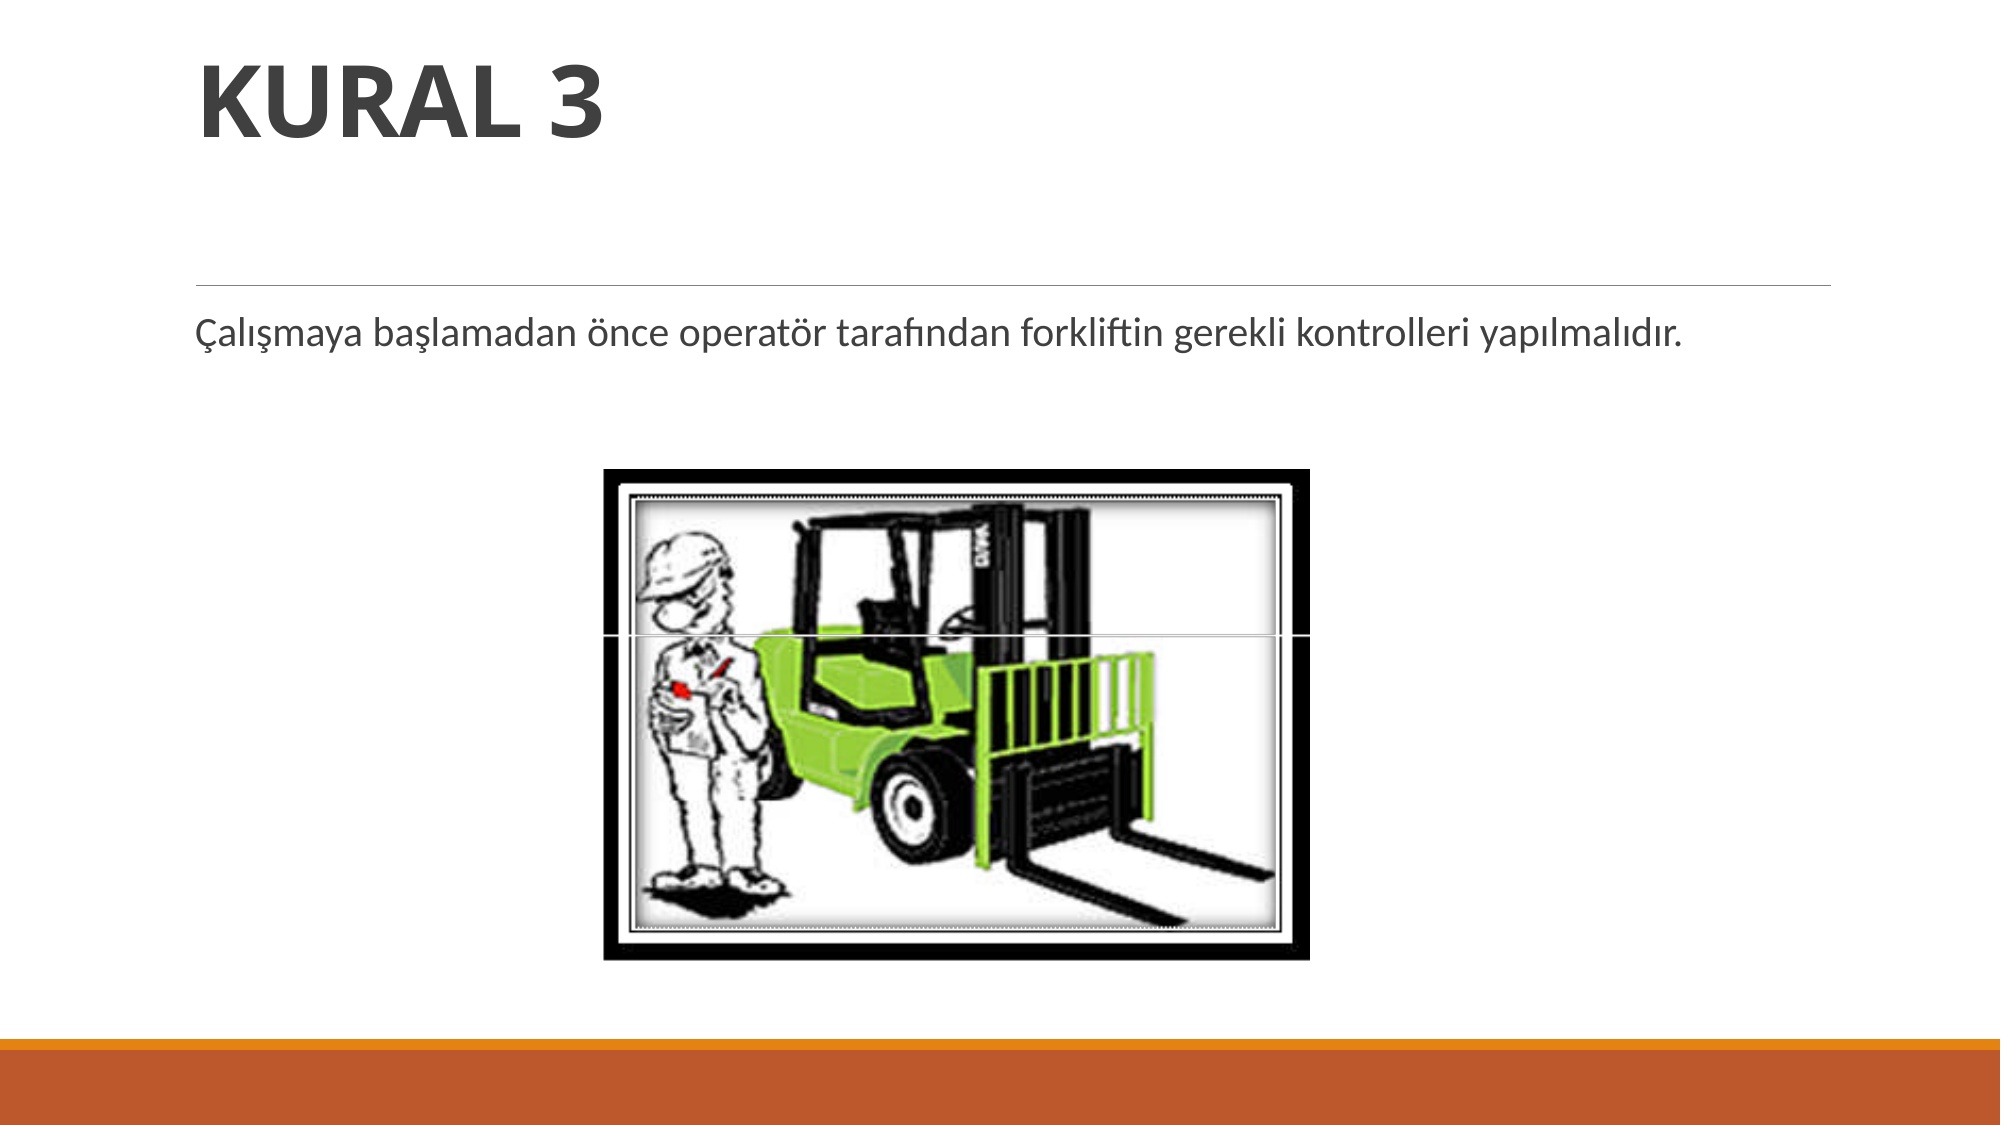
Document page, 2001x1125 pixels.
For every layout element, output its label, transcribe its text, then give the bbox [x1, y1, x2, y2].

picture [602, 468, 1311, 964]
list Çalışmaya başlamadan önce operatör tarafından forkliftin gerekli kontrolleri yapılmalıdır. [180, 302, 1830, 963]
title KURAL 3 [180, 47, 1830, 285]
